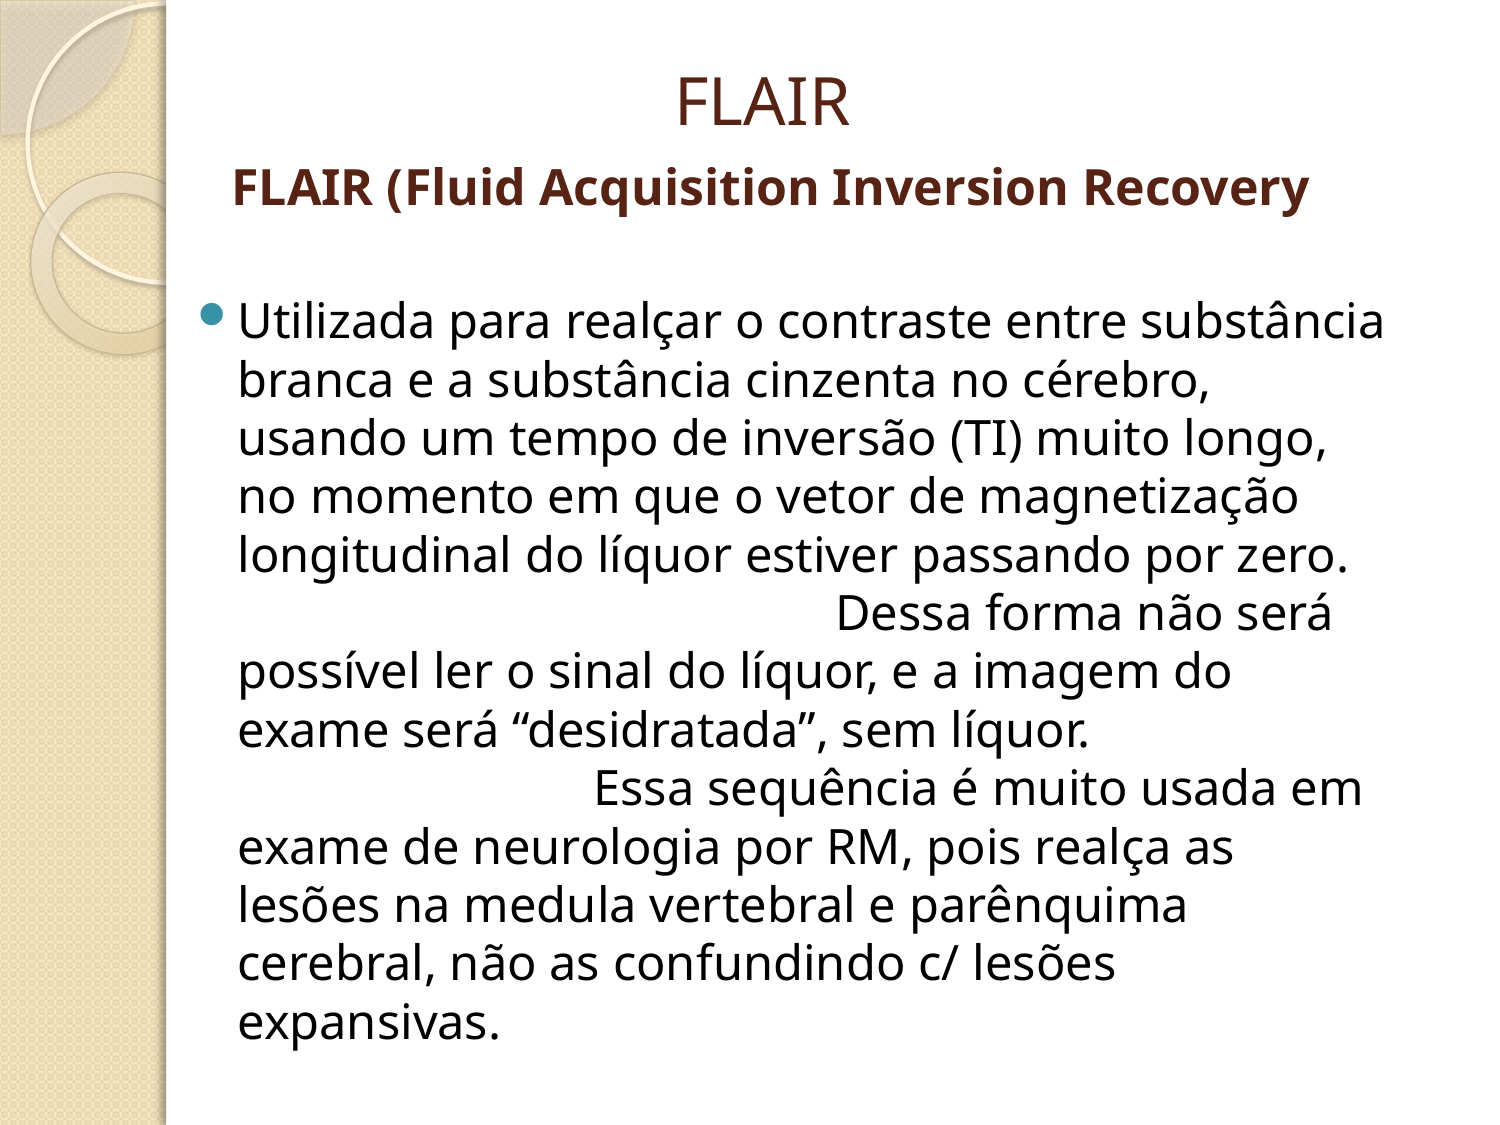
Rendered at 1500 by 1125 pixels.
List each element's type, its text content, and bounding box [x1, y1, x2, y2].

title FLAIR FLAIR (Fluid Acquisition Inversion Recovery [147, 45, 1378, 233]
list Utilizada para realçar o contraste entre substância branca e a substância cinzenta no cérebro, usando um tempo de inversão (TI) muito longo, no momento em que o vetor de magnetização longitudinal do líquor estiver passando por zero. Dessa forma não será possível ler o sinal do líquor, e a imagem do exame será “desidratada”, sem líquor. Essa sequência é muito usada em exame de neurologia por RM, pois realça as lesões na medula vertebral e parênquima cerebral, não as confundindo c/ lesões expansivas. [171, 282, 1402, 1071]
